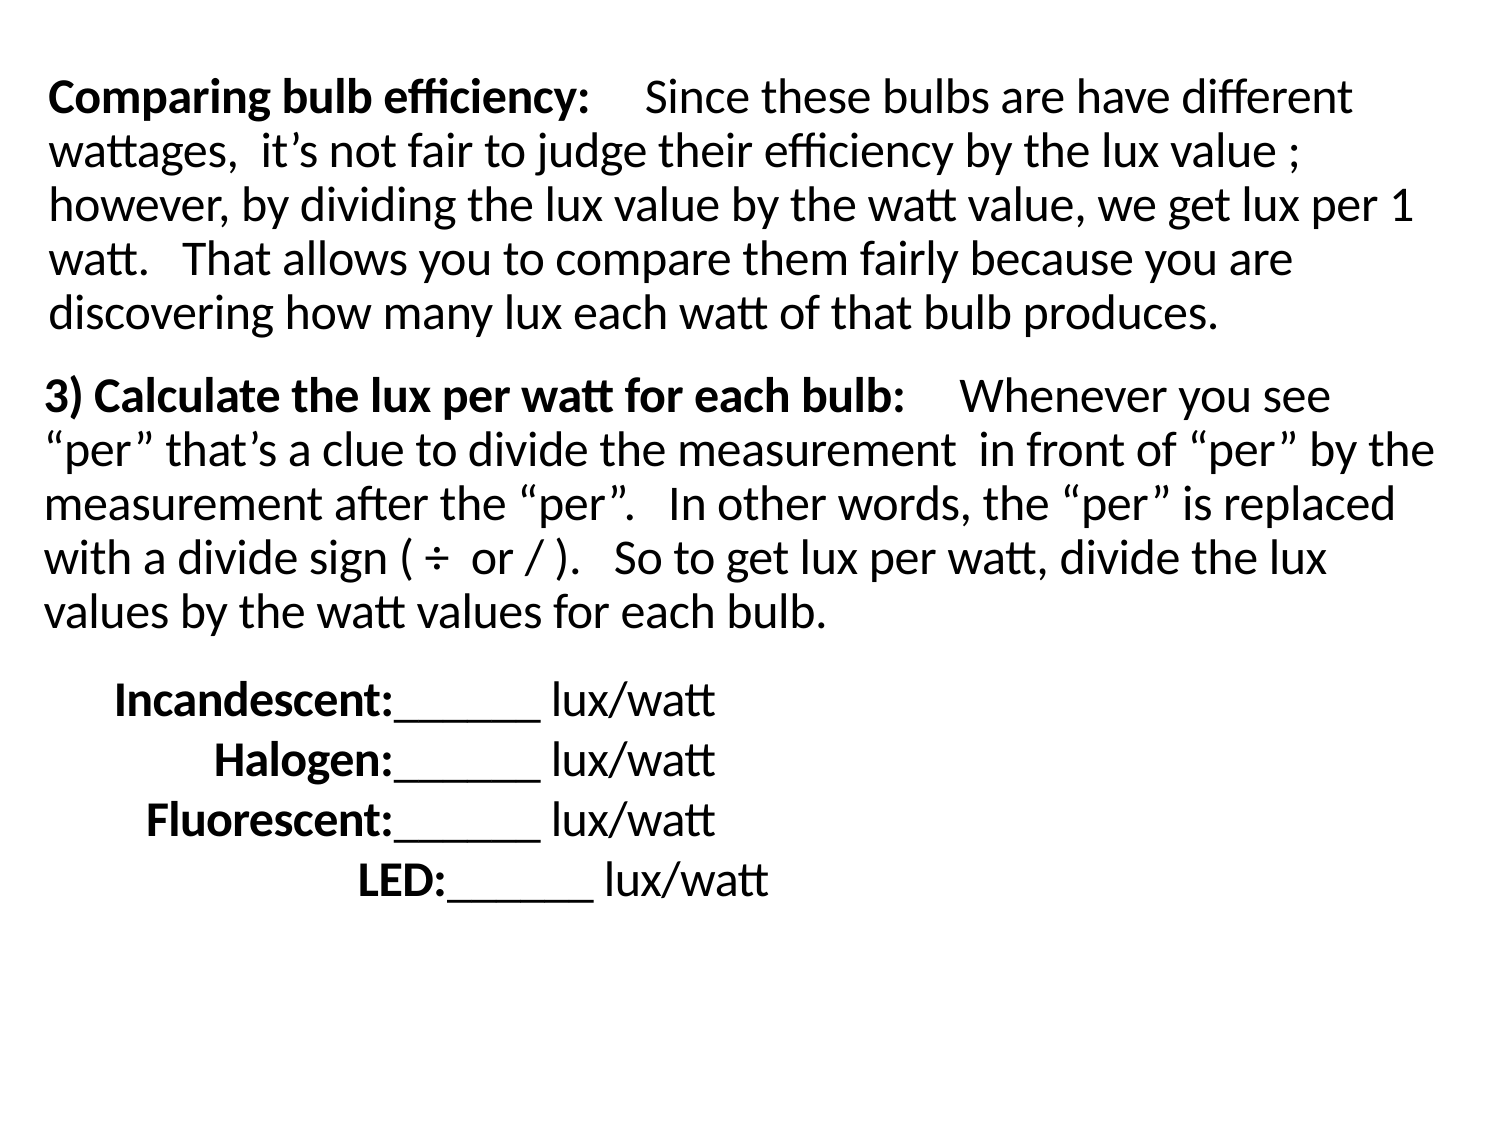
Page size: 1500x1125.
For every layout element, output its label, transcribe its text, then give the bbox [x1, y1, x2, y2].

text_box 3) Calculate the lux per watt for each bulb: Whenever you see “per” that’s a clue to divide the measurement in front of “per” by the measurement after the “per”. In other words, the “per” is replaced with a divide sign ( ÷ or / ). So to get lux per watt, divide the lux values by the watt values for each bulb. [43, 369, 1438, 640]
text_box Incandescent:______ lux/watt Halogen:______ lux/watt Fluorescent:______ lux/watt LED:______ lux/watt [34, 666, 769, 907]
text_box Comparing bulb efficiency: Since these bulbs are have different wattages, it’s not fair to judge their efficiency by the lux value ; however, by dividing the lux value by the watt value, we get lux per 1 watt. That allows you to compare them fairly because you are discovering how many lux each watt of that bulb produces. [48, 70, 1439, 341]
